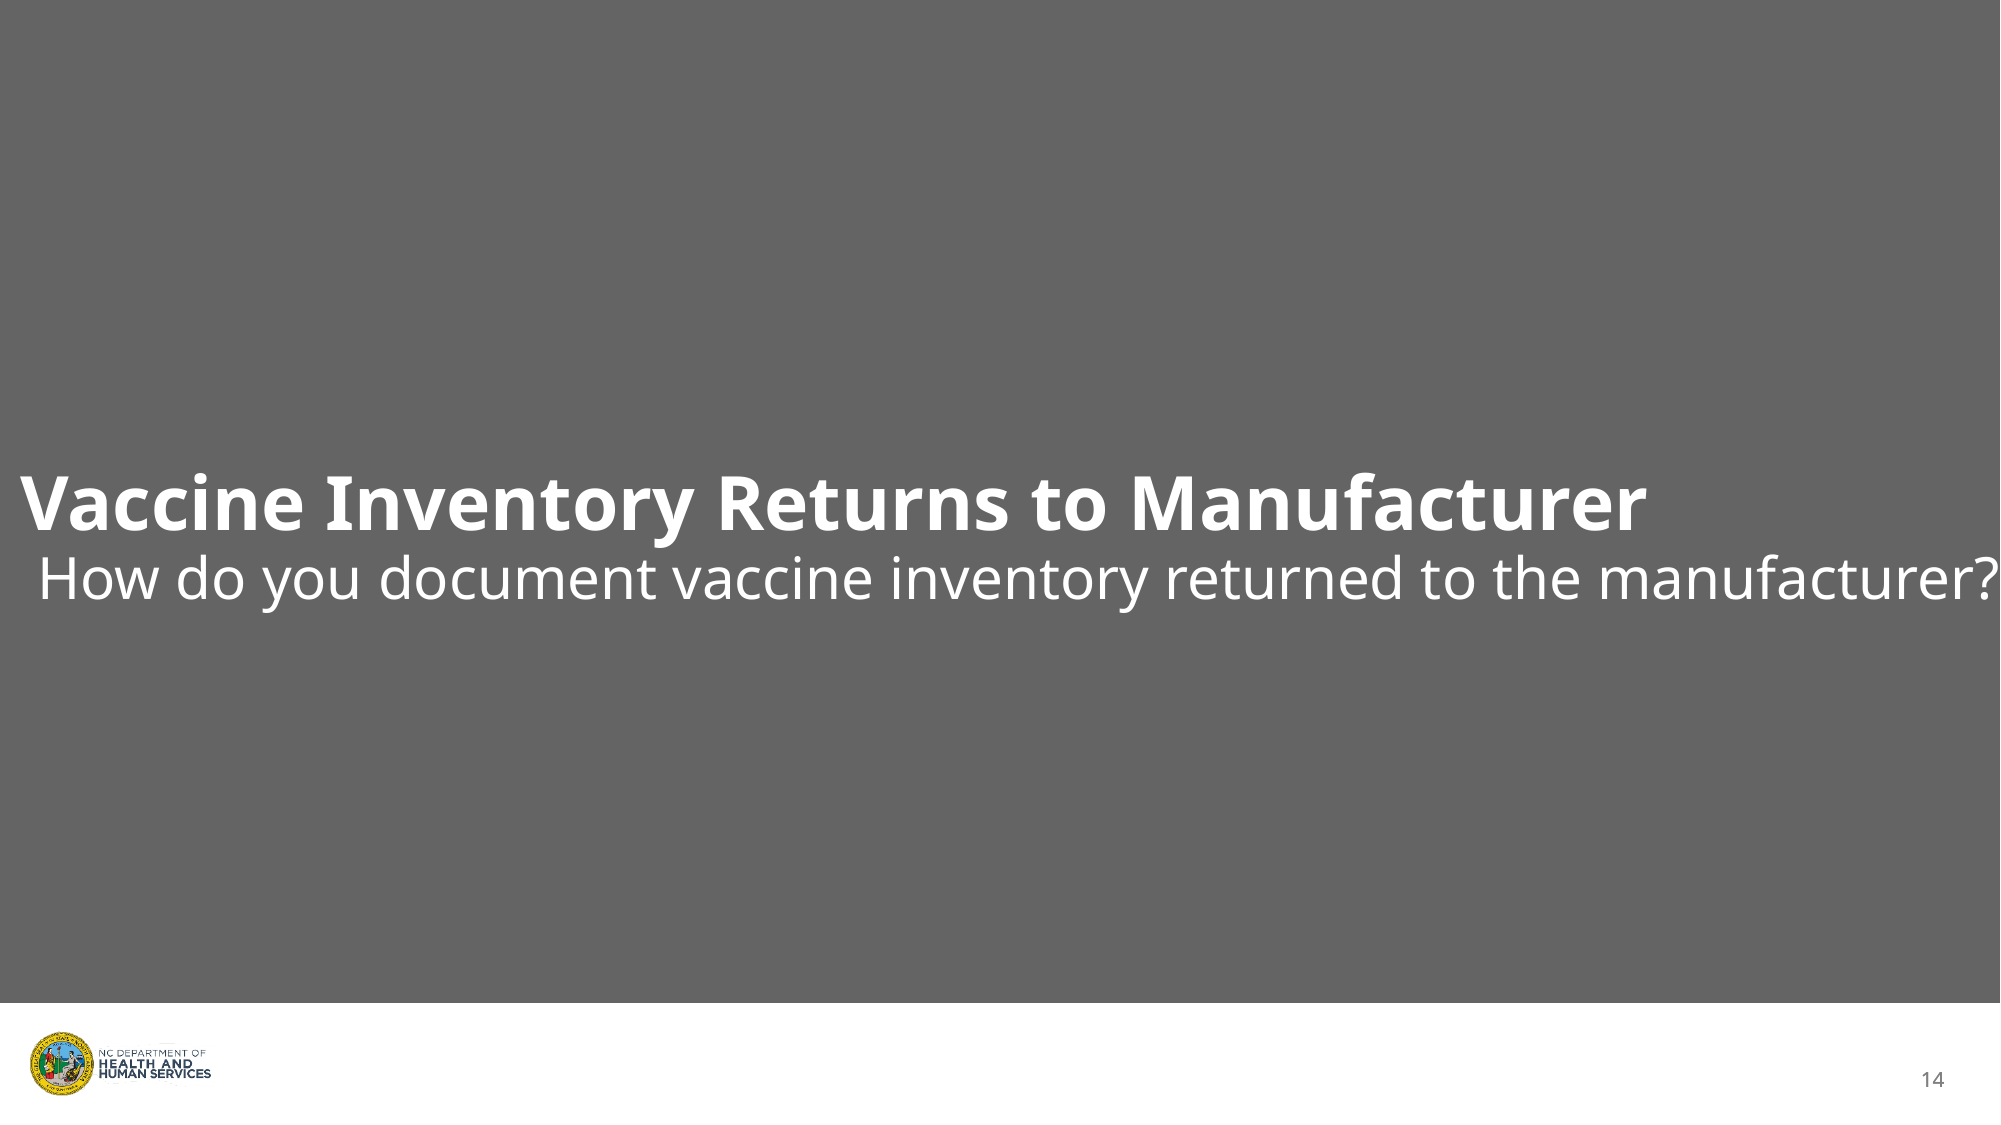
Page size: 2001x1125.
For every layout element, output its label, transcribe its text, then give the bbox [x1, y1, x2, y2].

picture [28, 1022, 214, 1125]
text_box Vaccine Inventory Returns to Manufacturer [5, 448, 1664, 554]
text_box How do you document vaccine inventory returned to the manufacturer? [22, 534, 2000, 619]
